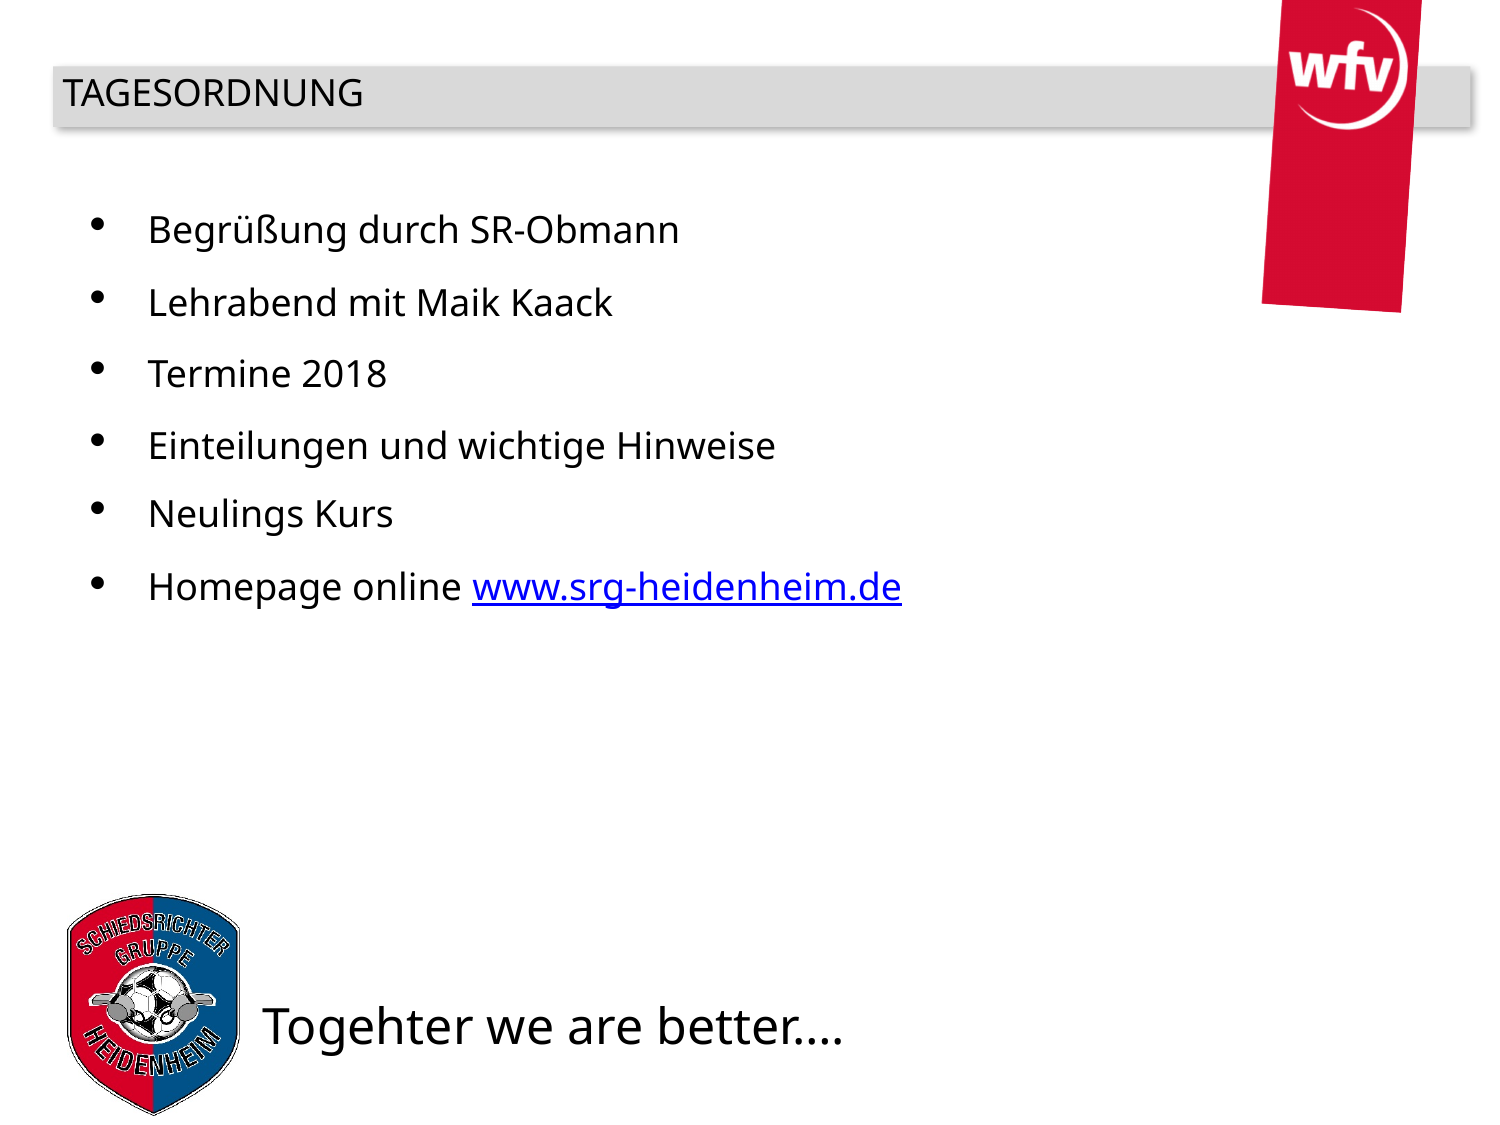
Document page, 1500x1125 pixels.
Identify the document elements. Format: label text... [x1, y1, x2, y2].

text_box TAGESORDNUNG [47, 61, 389, 122]
text_box Begrüßung durch SR-Obmann Lehrabend mit Maik Kaack Termine 2018 Einteilungen und wichtige Hinweise Neulings Kurs Homepage online www.srg-heidenheim.de [76, 199, 1329, 649]
picture [67, 893, 240, 1116]
picture [1269, 0, 1422, 312]
text_box Togehter we are better…. [247, 987, 1329, 1063]
